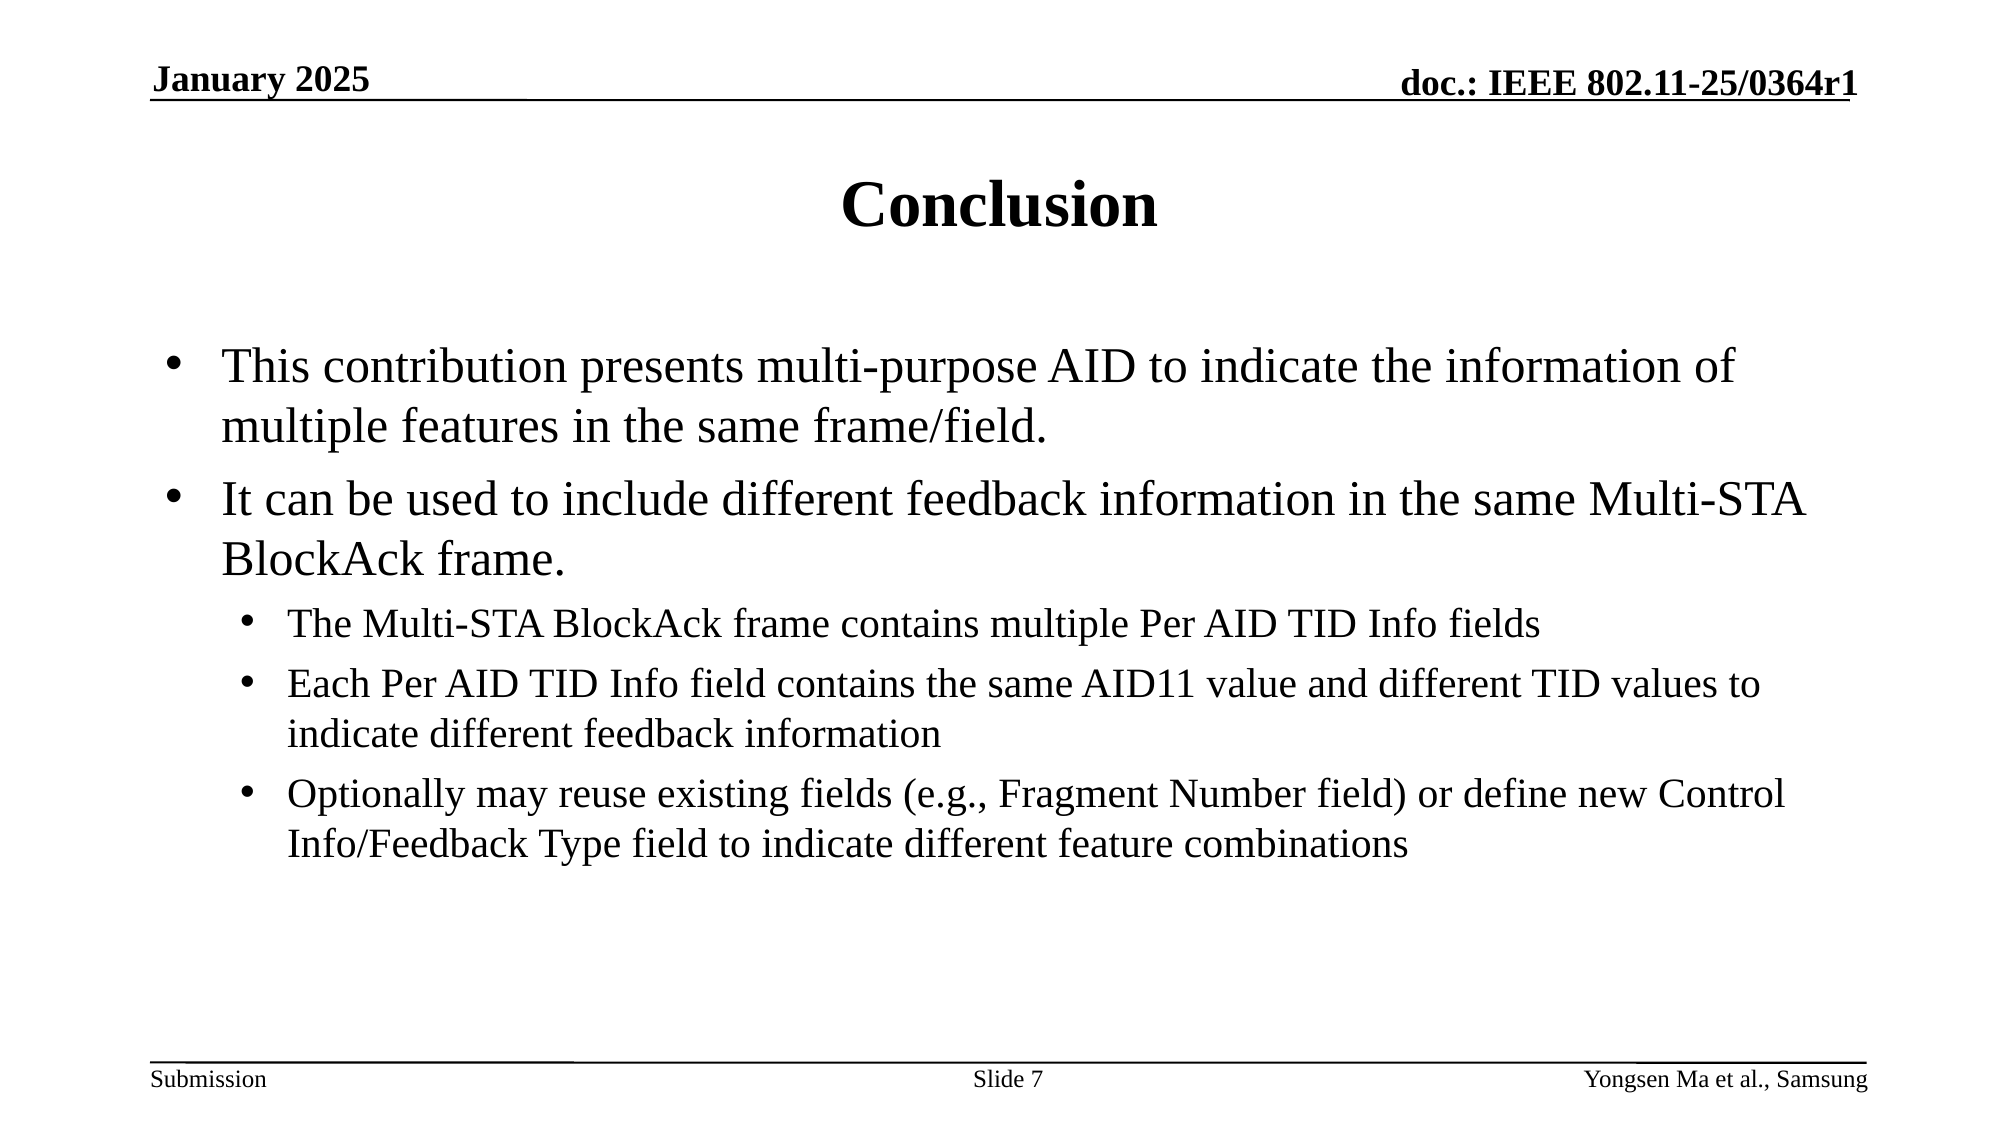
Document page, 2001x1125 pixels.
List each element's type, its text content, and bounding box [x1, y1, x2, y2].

slide_number Slide 7 [950, 1061, 1067, 1123]
list This contribution presents multi-purpose AID to indicate the information of multiple features in the same frame/field. It can be used to include different feedback information in the same Multi-STA BlockAck frame. The Multi-STA BlockAck frame contains multiple Per AID TID Info fields Each Per AID TID Info field contains the same AID11 value and different TID values to indicate different feedback information Optionally may reuse existing fields (e.g., Fragment Number field) or define new Control Info/Feedback Type field to indicate different feature combinations [149, 324, 1850, 1000]
title Conclusion [149, 112, 1850, 288]
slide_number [152, 54, 563, 100]
footer Yongsen Ma et al., Samsung [1171, 1061, 1869, 1093]
